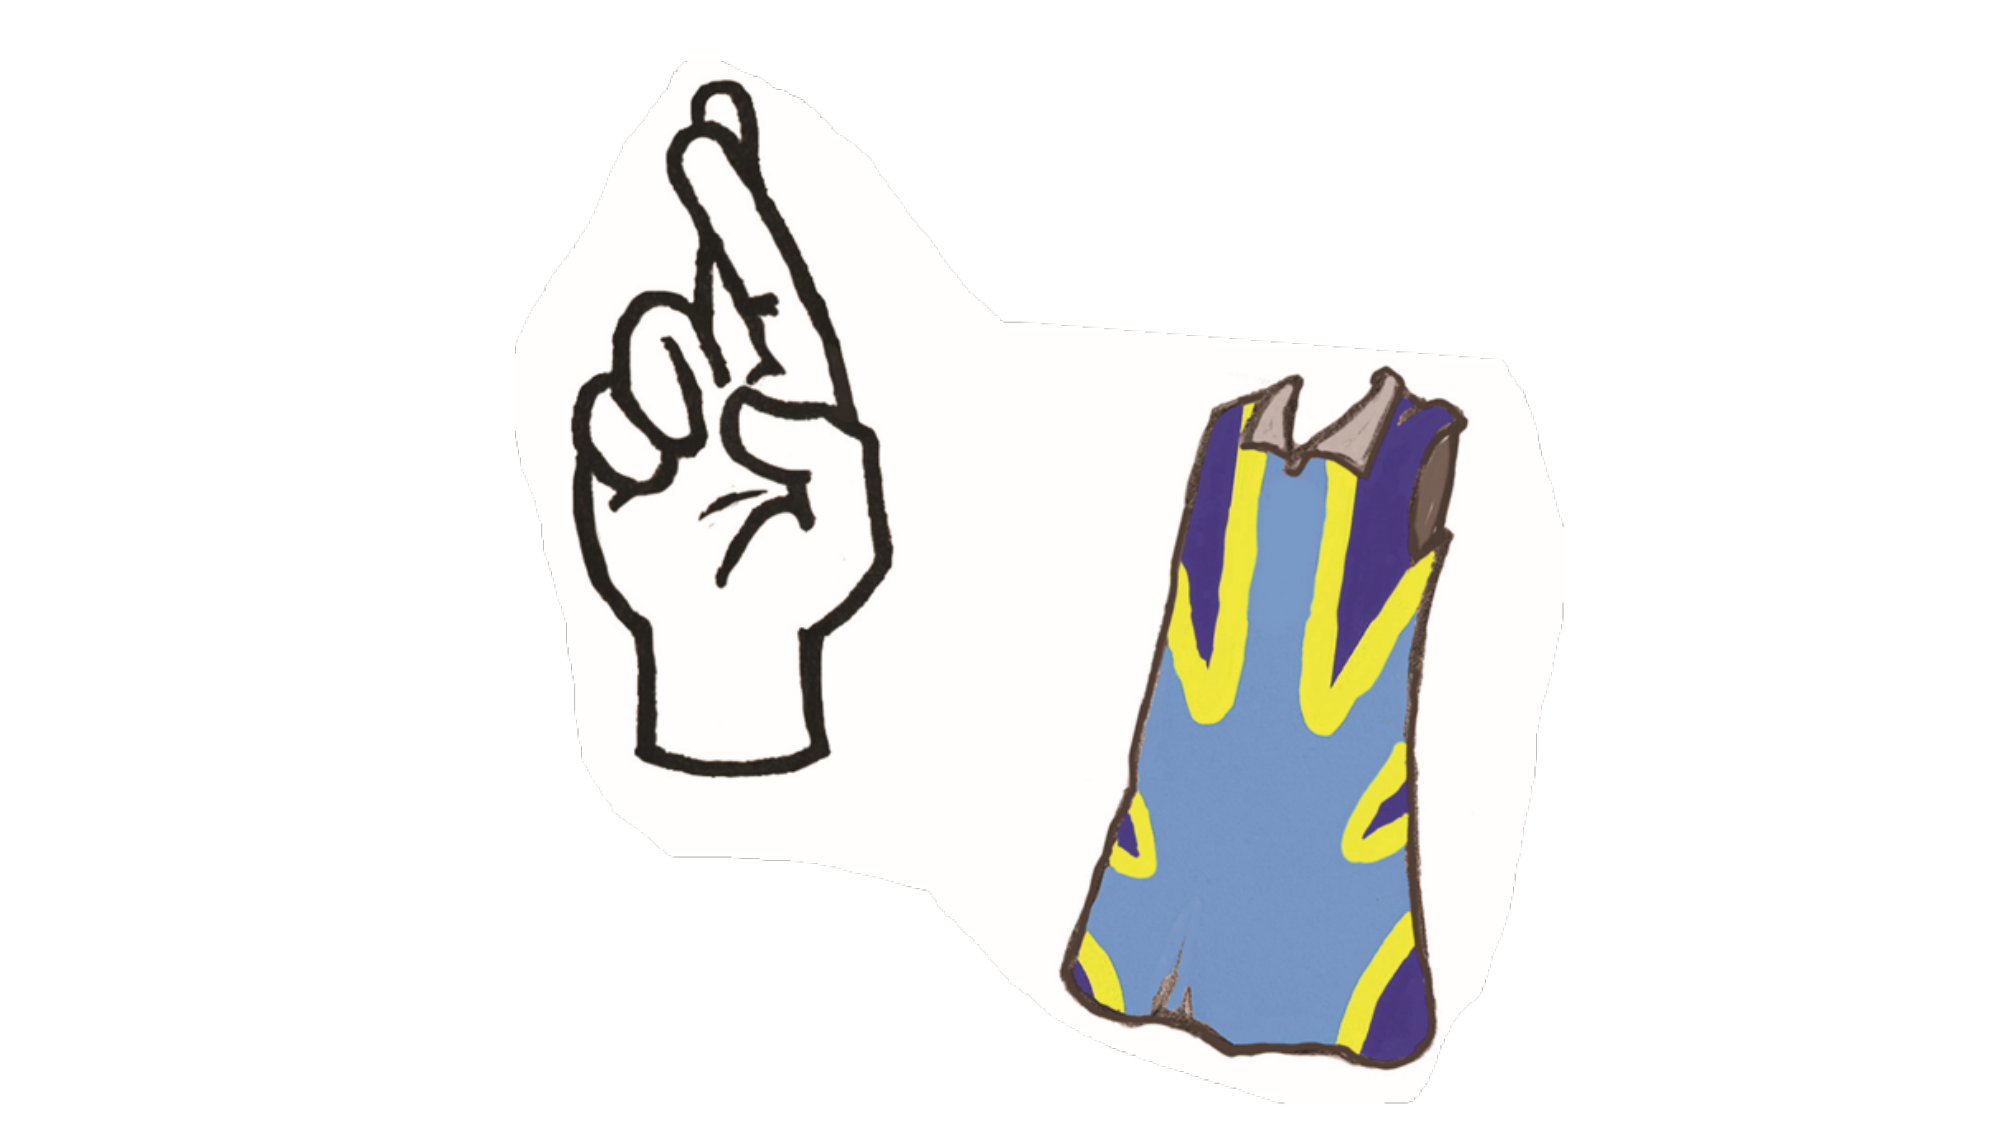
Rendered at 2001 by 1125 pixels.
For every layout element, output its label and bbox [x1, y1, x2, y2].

picture [514, 60, 1565, 1105]
